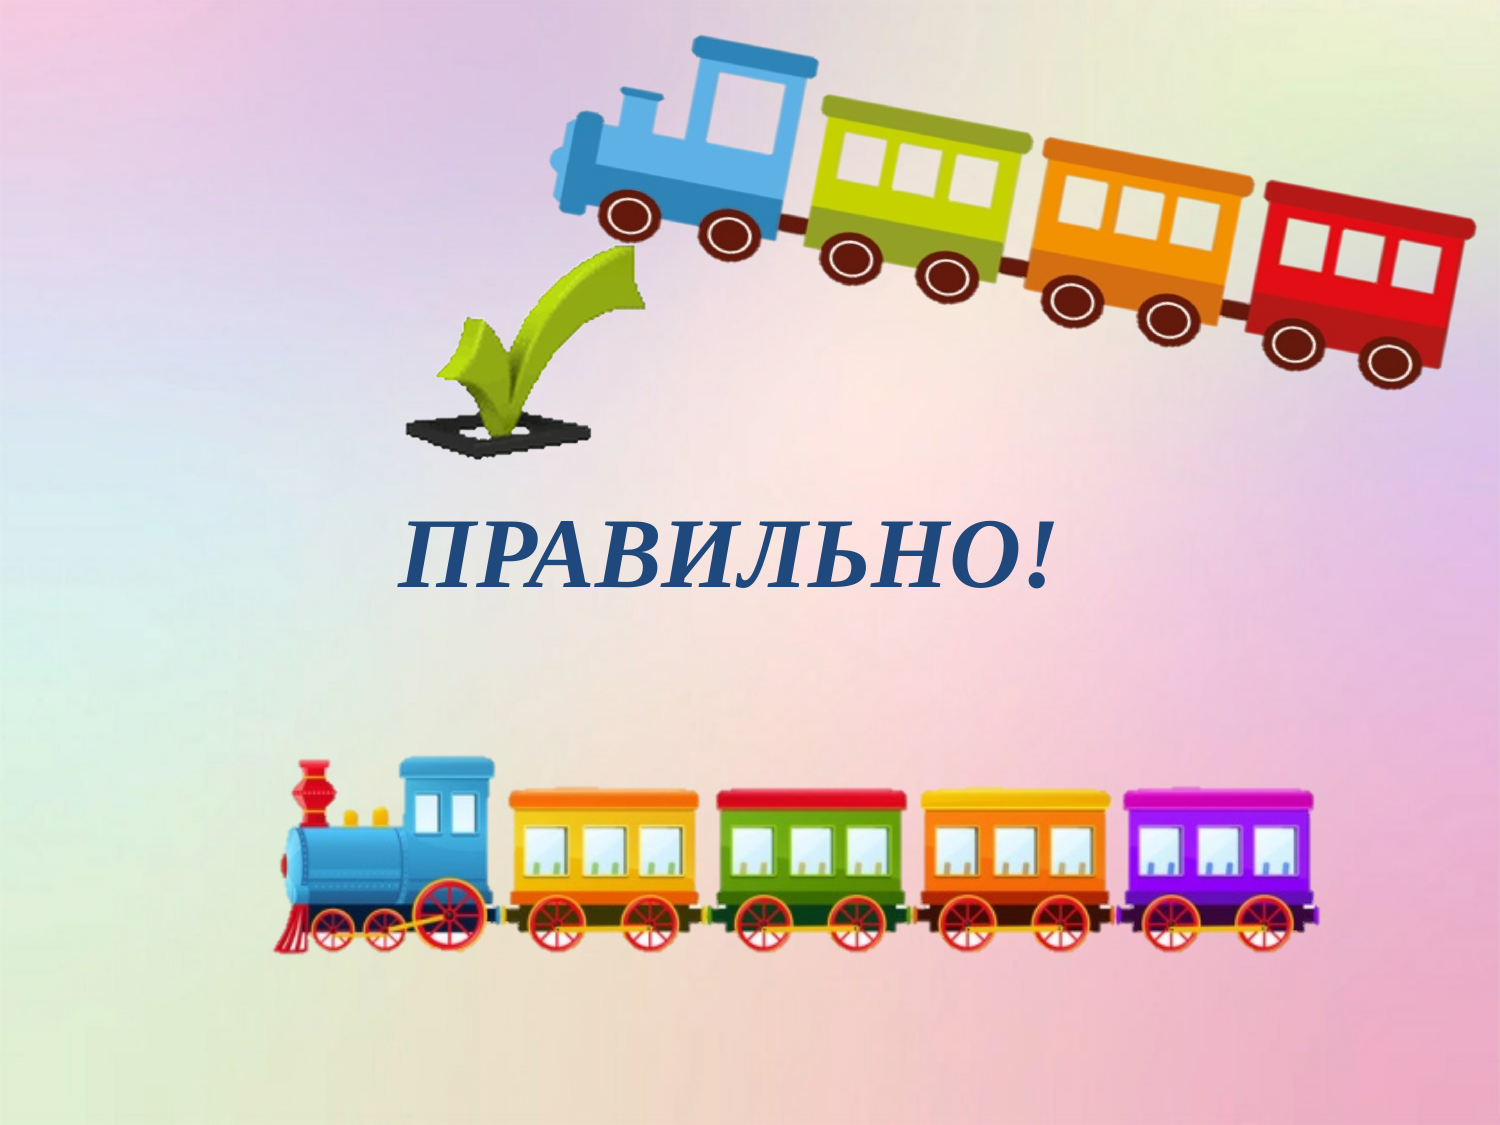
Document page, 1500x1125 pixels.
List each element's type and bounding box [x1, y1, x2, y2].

picture [348, 42, 1497, 530]
list [0, 0, 1500, 1125]
picture [182, 618, 1407, 1092]
